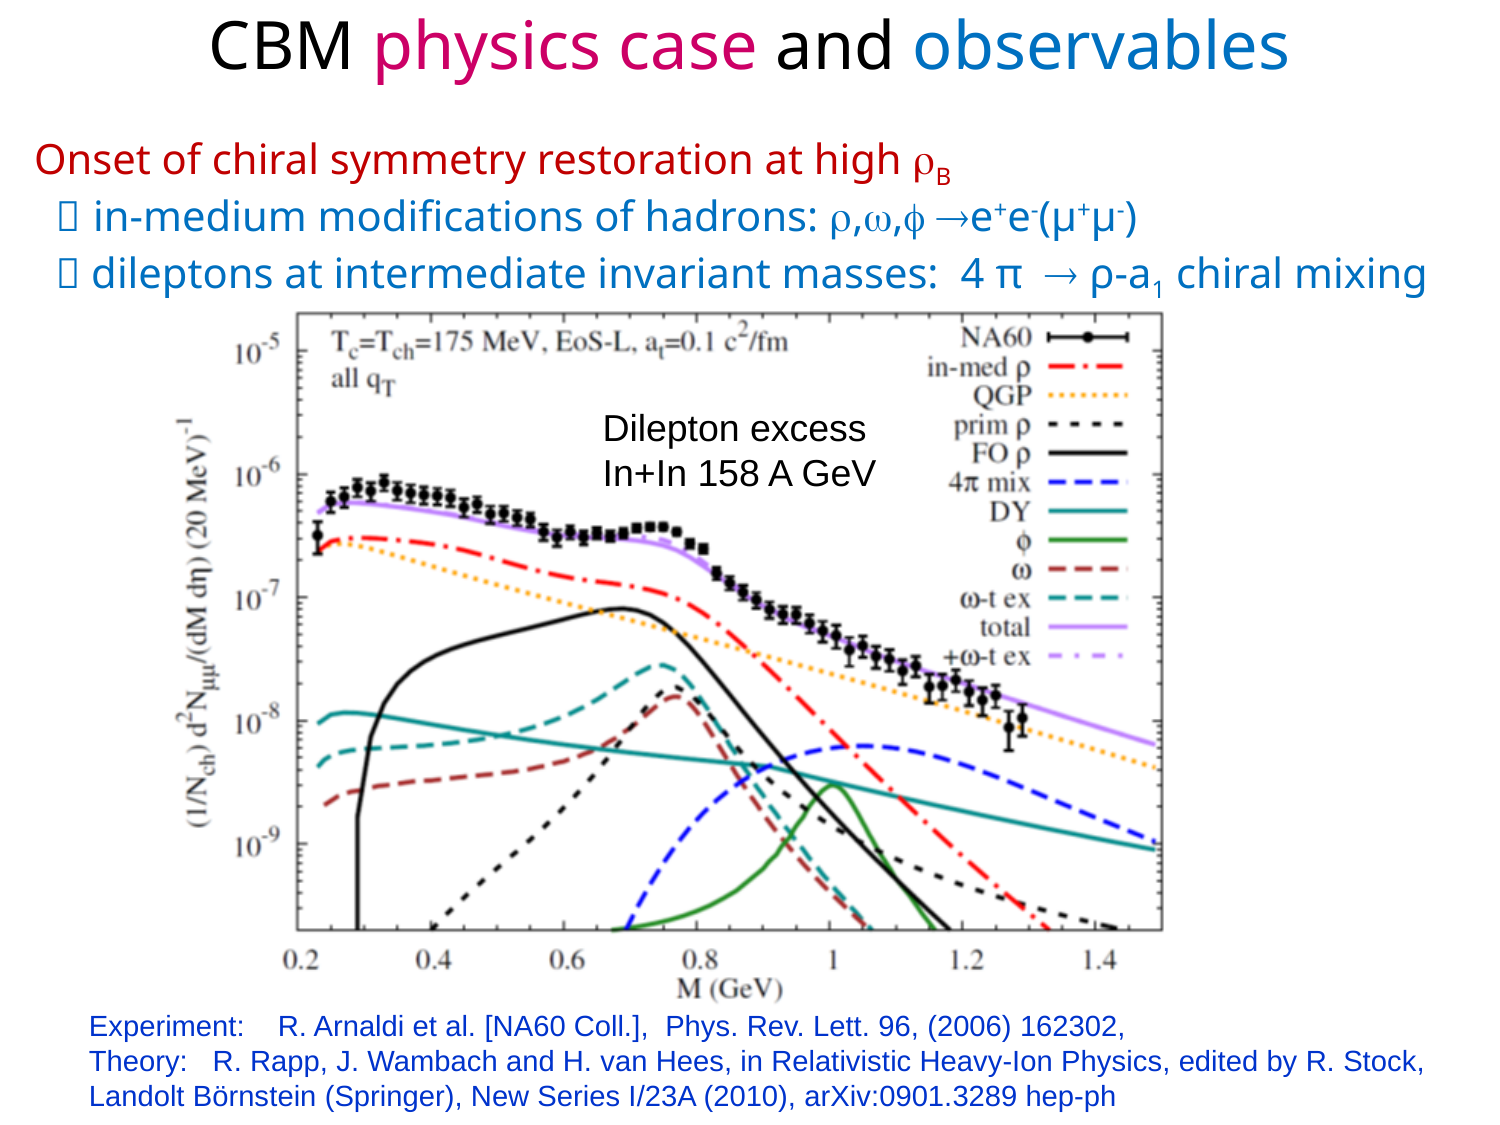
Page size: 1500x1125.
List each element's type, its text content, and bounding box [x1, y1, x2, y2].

text_box CBM physics case and observables [0, 0, 1500, 91]
text_box Experiment: R. Arnaldi et al. [NA60 Coll.], Phys. Rev. Lett. 96, (2006) 162302, Theory: R. Rapp, J. Wambach and H. van Hees, in Relativistic Heavy-Ion Physics, edited by R. Stock, Landolt Börnstein (Springer), New Series I/23A (2010), arXiv:0901.3289 hep-ph [74, 999, 1500, 1120]
picture [159, 278, 1183, 1025]
text_box Onset of chiral symmetry restoration at high B  in-medium modifications of hadrons: ,, e+e-(μ+μ-)  dileptons at intermediate invariant masses: 4 π  ρ-a1 chiral mixing [19, 125, 1461, 311]
